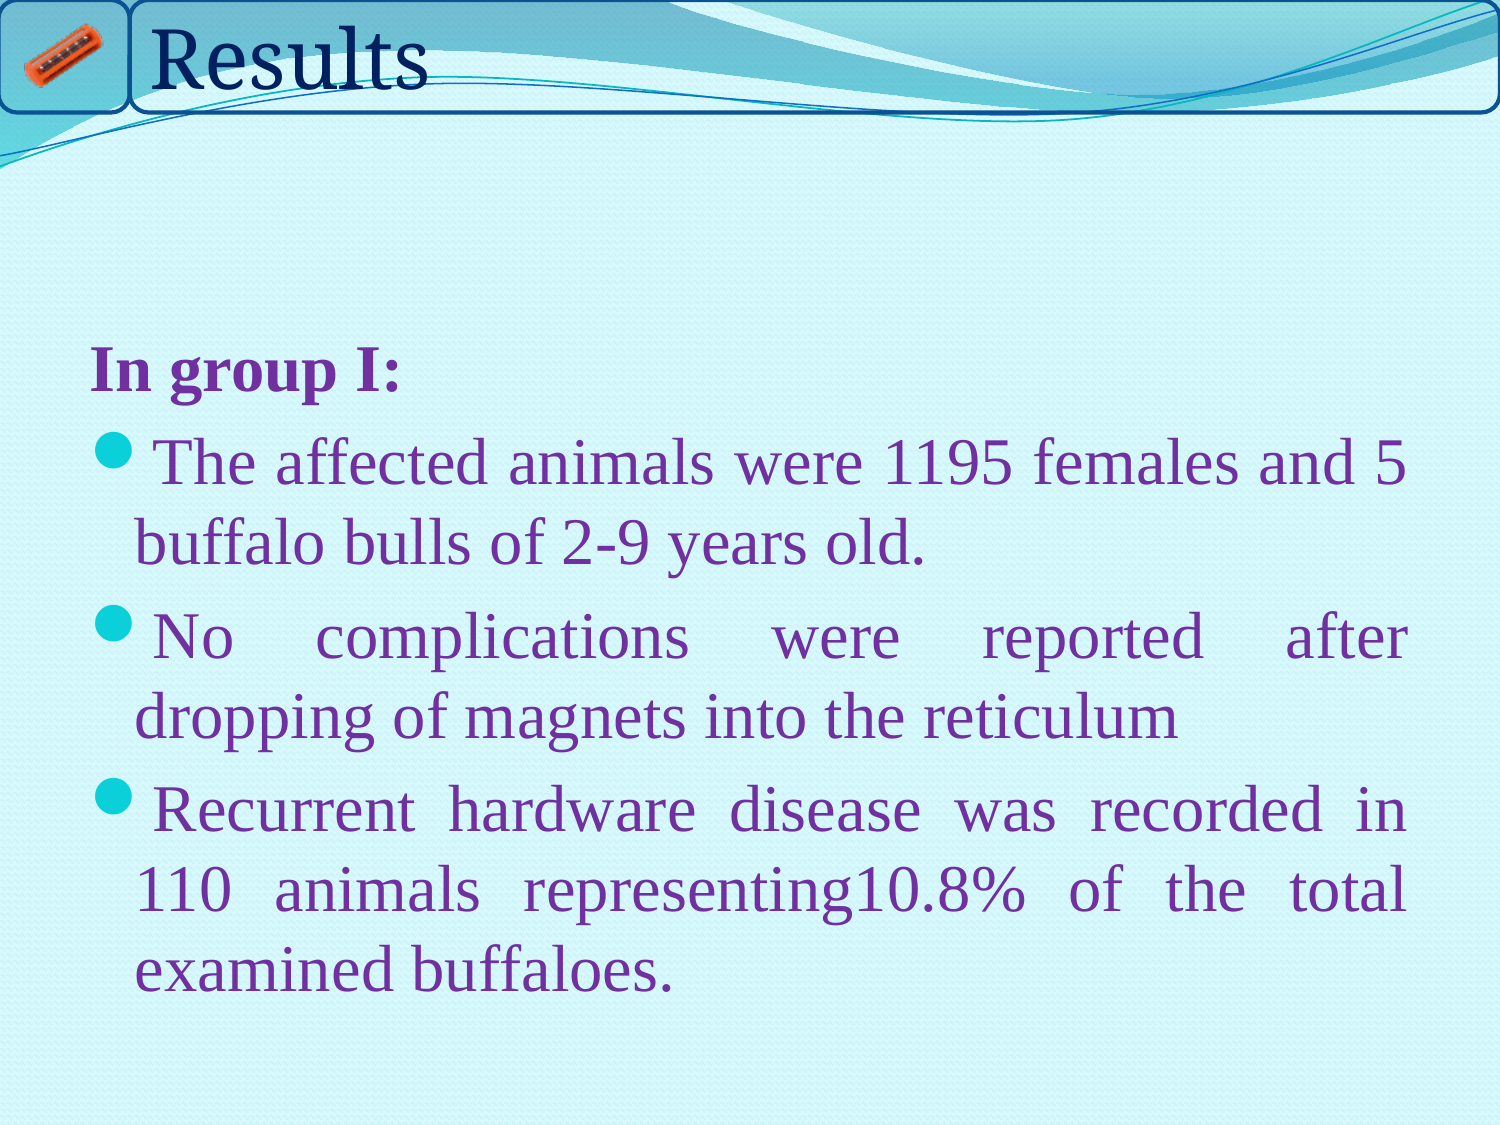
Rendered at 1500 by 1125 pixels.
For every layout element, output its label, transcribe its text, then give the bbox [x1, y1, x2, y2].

list In group I: The affected animals were 1195 females and 5 buffalo bulls of 2-9 years old. No complications were reported after dropping of magnets into the reticulum Recurrent hardware disease was recorded in 110 animals representing10.8% of the total examined buffaloes. [75, 317, 1425, 1038]
picture [1, 3, 127, 110]
